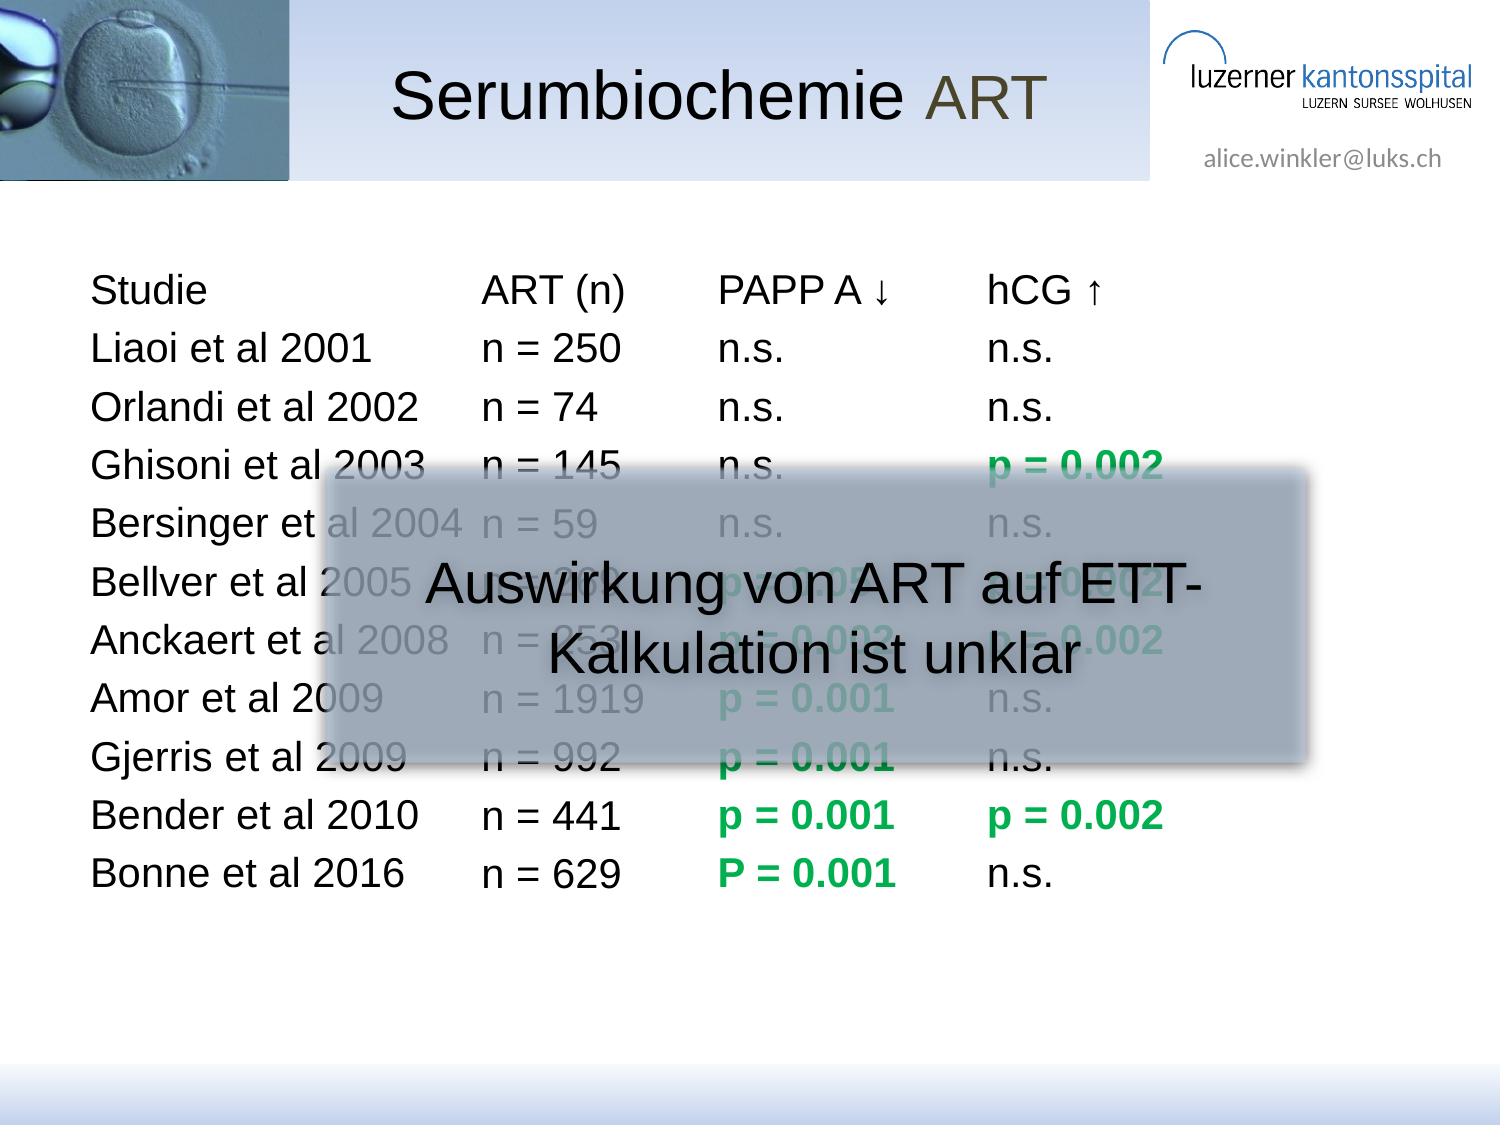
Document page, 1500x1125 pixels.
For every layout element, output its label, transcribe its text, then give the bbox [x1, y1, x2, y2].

text_box hCG ↑ n.s. n.s. p = 0.002 n.s. p = 0.002 p = 0.002 n.s. n.s. p = 0.002 n.s. [971, 781, 1244, 1005]
text_box Auswirkung von ART auf ETT-Kalkulation ist unklar [329, 472, 1303, 760]
text_box PAPP A ↓ n.s. n.s. n.s. n.s. p = 0.05 p = 0.002 p = 0.001 p = 0.001 p = 0.001 P = 0.001 [702, 781, 971, 1005]
text_box ART (n) n = 250 n = 74 n = 145 n = 59 n = 269 n = 253 n = 1919 n = 992 n = 441 n = 629 [466, 255, 668, 457]
text_box ART (n) n = 250 n = 74 n = 145 n = 59 n = 269 n = 253 n = 1919 n = 992 n = 441 n = 629 [466, 781, 668, 1005]
text_box hCG ↑ n.s. n.s. p = 0.002 n.s. p = 0.002 p = 0.002 n.s. n.s. p = 0.002 n.s. [971, 255, 1244, 457]
picture [0, 0, 290, 181]
list Studie Liaoi et al 2001 Orlandi et al 2002 Ghisoni et al 2003 Bersinger et al 2004 Bellver et al 2005 Anckaert et al 2008 Amor et al 2009 Gjerris et al 2009 Bender et al 2010 Bonne et al 2016 [75, 255, 466, 1005]
text_box PAPP A ↓ n.s. n.s. n.s. n.s. p = 0.05 p = 0.002 p = 0.001 p = 0.001 p = 0.001 P = 0.001 [702, 255, 971, 457]
title Serumbiochemie ART [291, 0, 1150, 185]
picture [1163, 30, 1471, 108]
